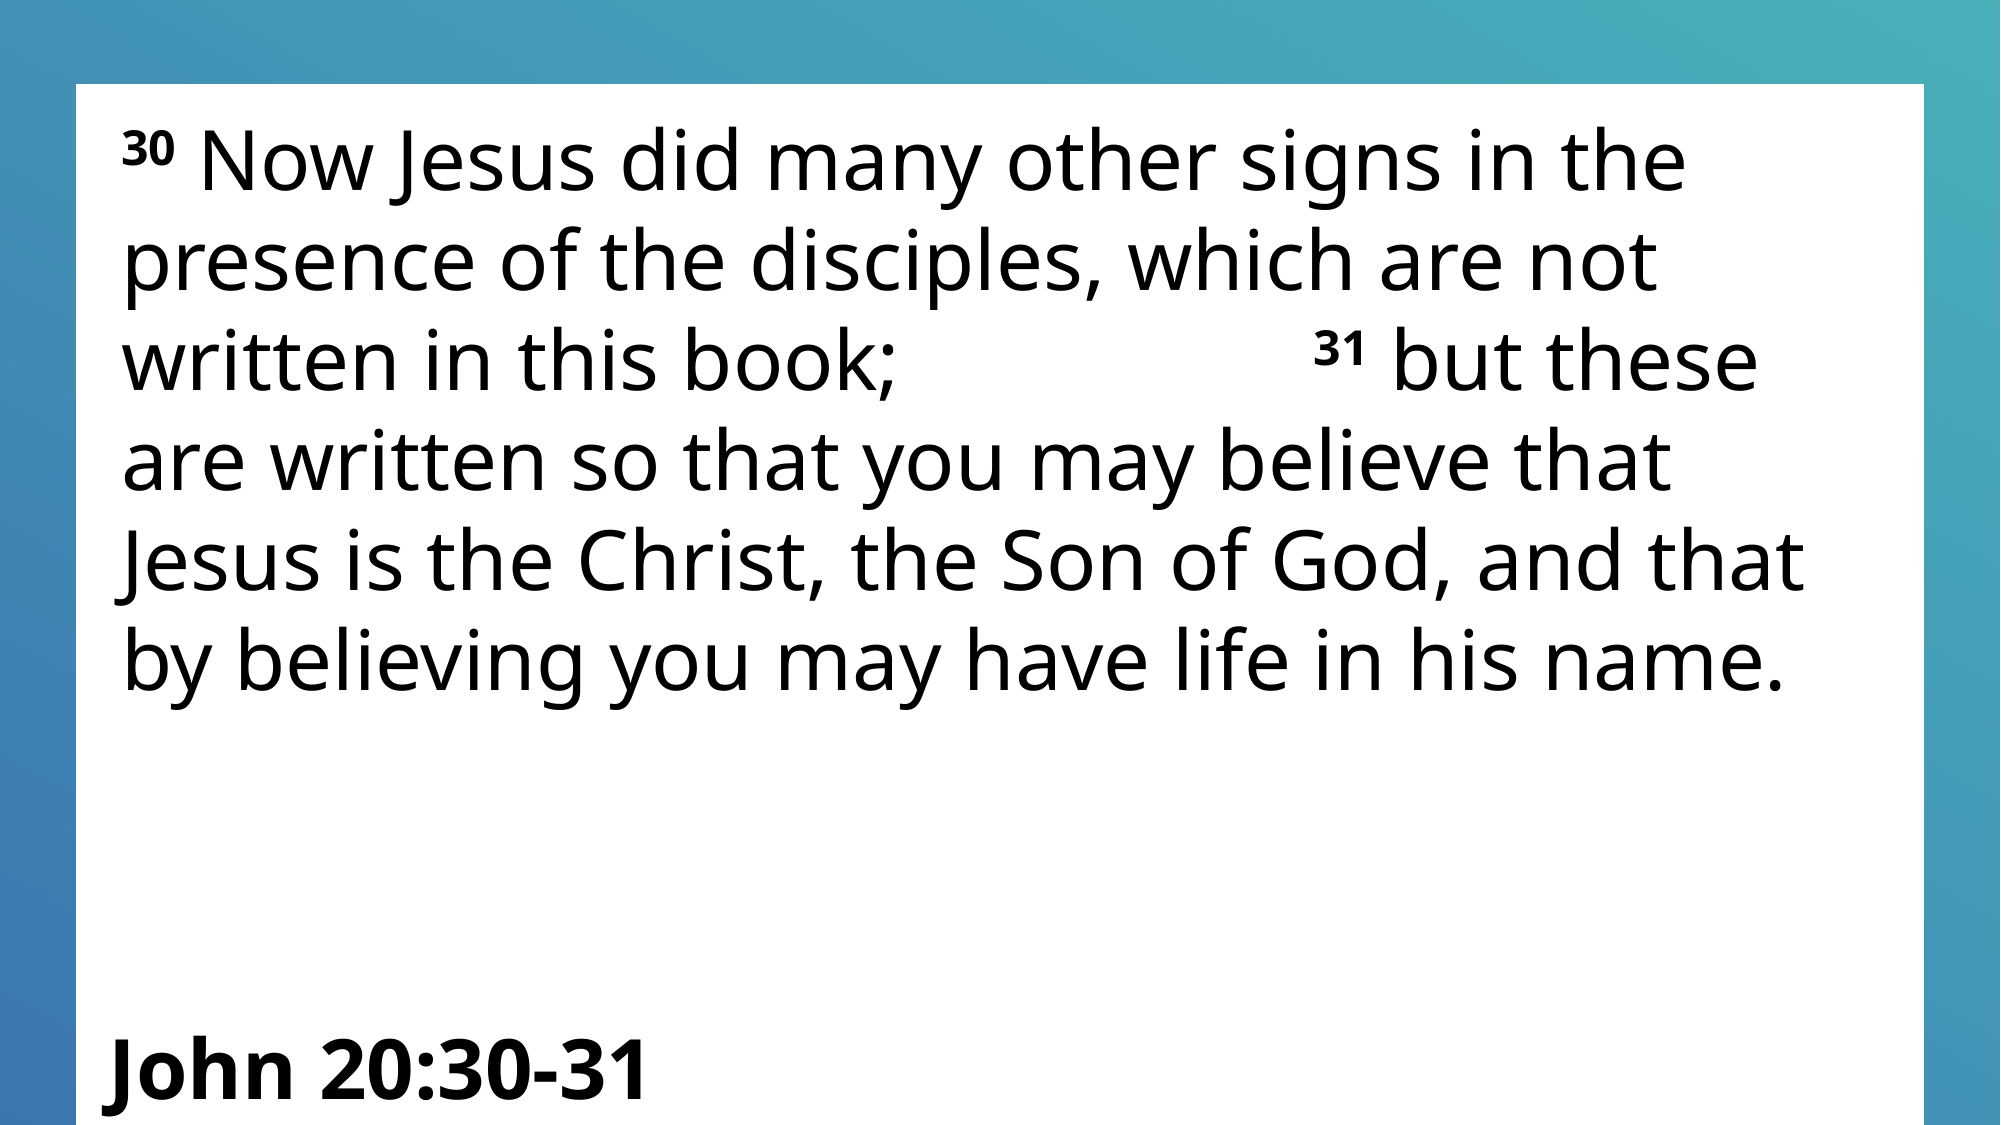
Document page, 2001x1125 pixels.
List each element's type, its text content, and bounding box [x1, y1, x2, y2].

text_box John 20:30-31 [94, 1008, 1869, 1124]
text_box 30 Now Jesus did many other signs in the presence of the disciples, which are not written in this book; 31 but these are written so that you may believe that Jesus is the Christ, the Son of God, and that by believing you may have life in his name. [106, 100, 1894, 715]
